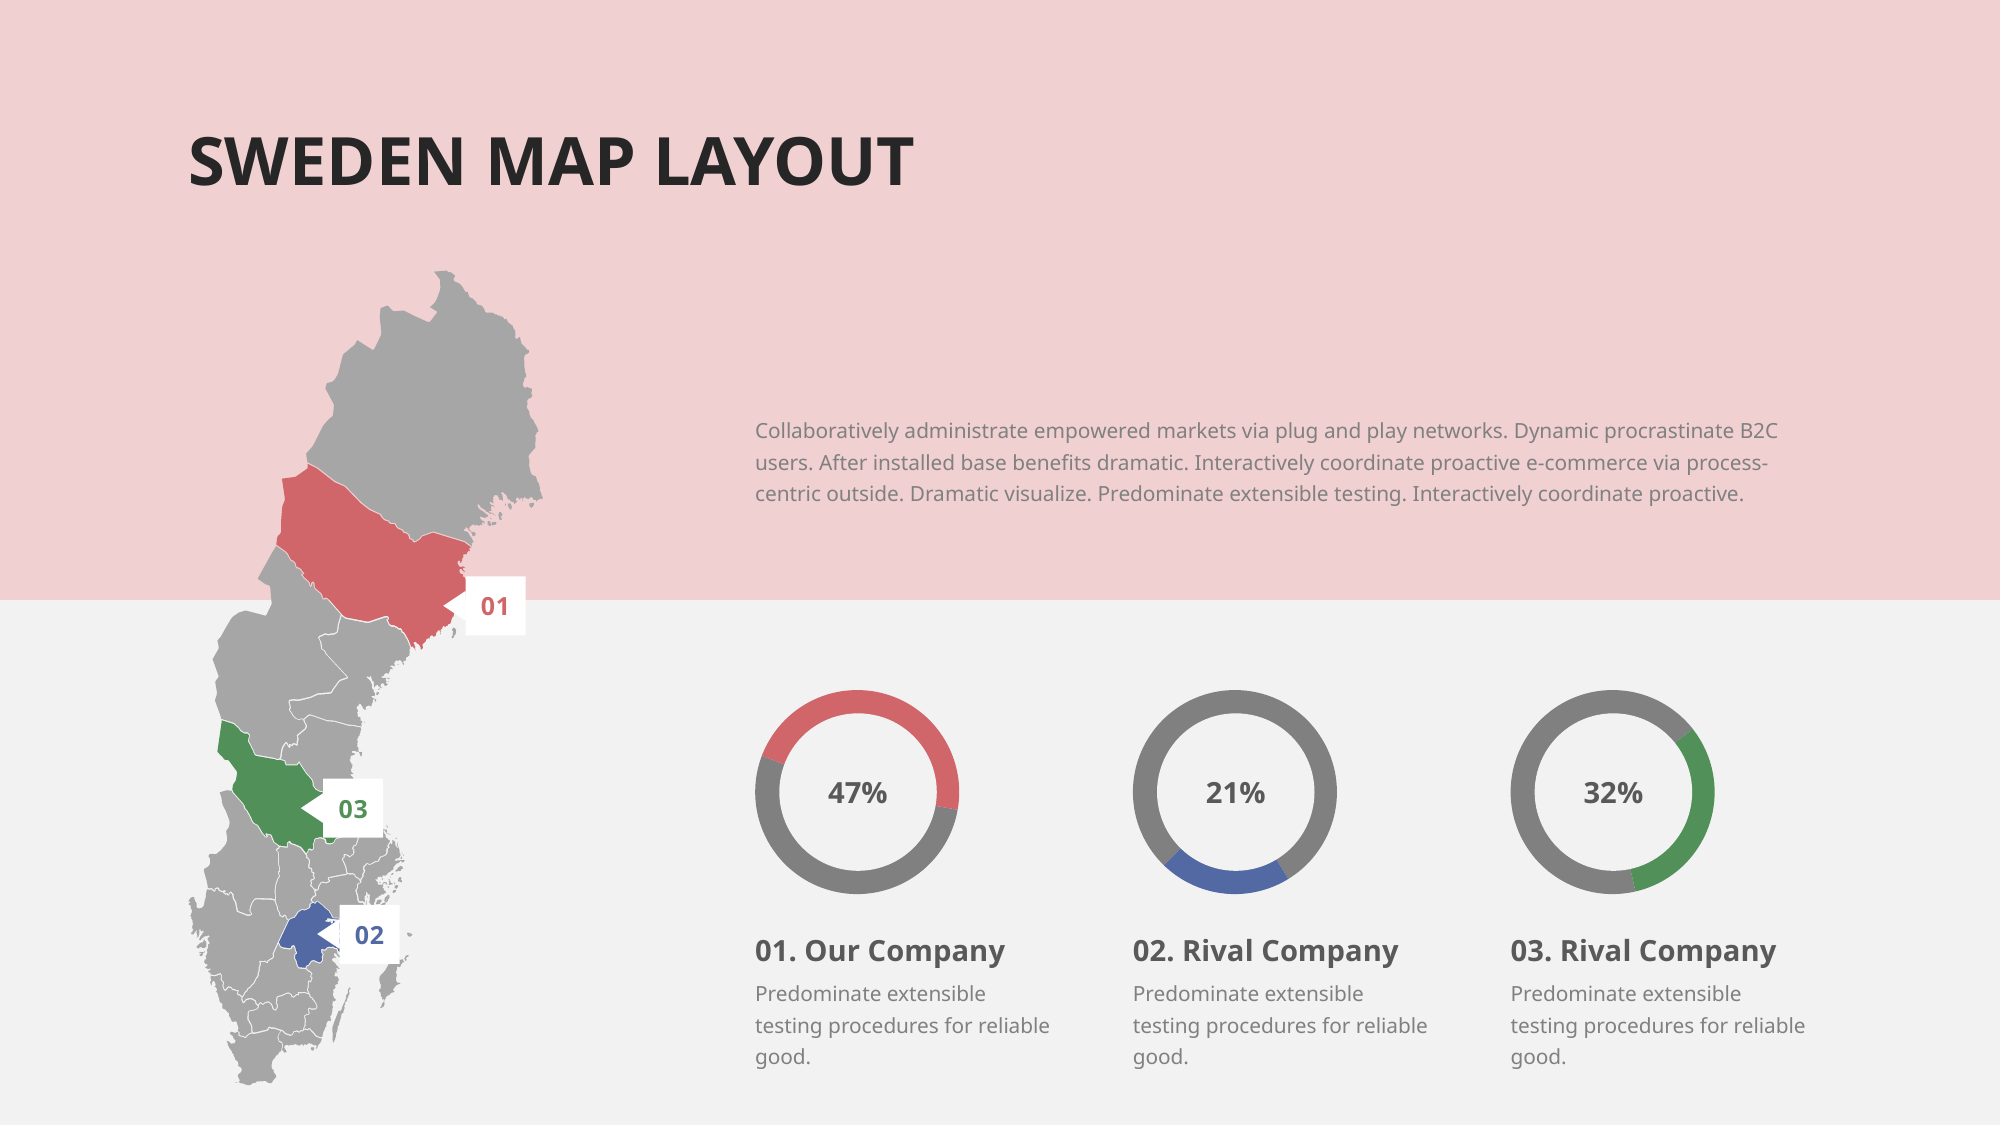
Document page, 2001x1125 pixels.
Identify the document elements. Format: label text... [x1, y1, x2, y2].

text_box [0, 0, 2000, 601]
chart [755, 689, 961, 895]
chart [1132, 689, 1339, 895]
text_box Predominate extensible testing procedures for reliable good. [755, 974, 1056, 1069]
text_box Predominate extensible testing procedures for reliable good. [1510, 974, 1812, 1069]
text_box SWEDEN MAP LAYOUT [188, 125, 1078, 199]
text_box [188, 270, 543, 1086]
chart [1510, 689, 1717, 895]
text_box 02. Rival Company [1132, 931, 1434, 967]
text_box 03. Rival Company [1510, 931, 1812, 967]
text_box 01. Our Company [755, 931, 1056, 967]
text_box Collaboratively administrate empowered markets via plug and play networks. Dynamic procrastinate B2C users. After installed base benefits dramatic. Interactively coordinate proactive e-commerce via process-centric outside. Dramatic visualize. Predominate extensible testing. Interactively coordinate proactive. [755, 411, 1812, 506]
text_box Predominate extensible testing procedures for reliable good. [1132, 974, 1434, 1069]
